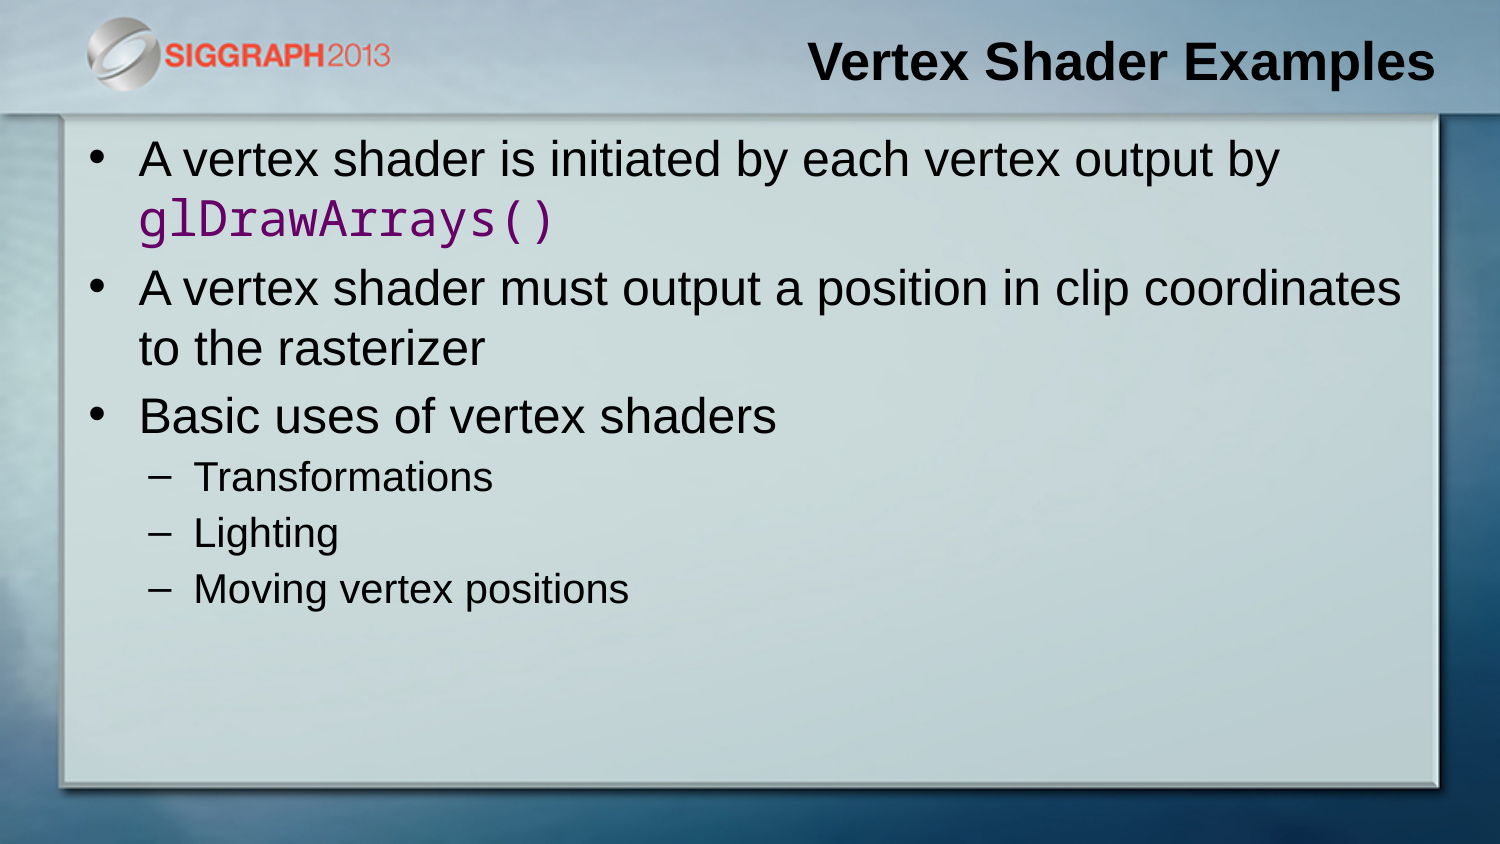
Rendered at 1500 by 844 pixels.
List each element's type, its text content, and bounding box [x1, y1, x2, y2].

title Vertex Shader Examples [406, 15, 1452, 102]
list A vertex shader is initiated by each vertex output by glDrawArrays() A vertex shader must output a position in clip coordinates to the rasterizer Basic uses of vertex shaders Transformations Lighting Moving vertex positions [75, 120, 1425, 782]
picture [0, 0, 1500, 844]
